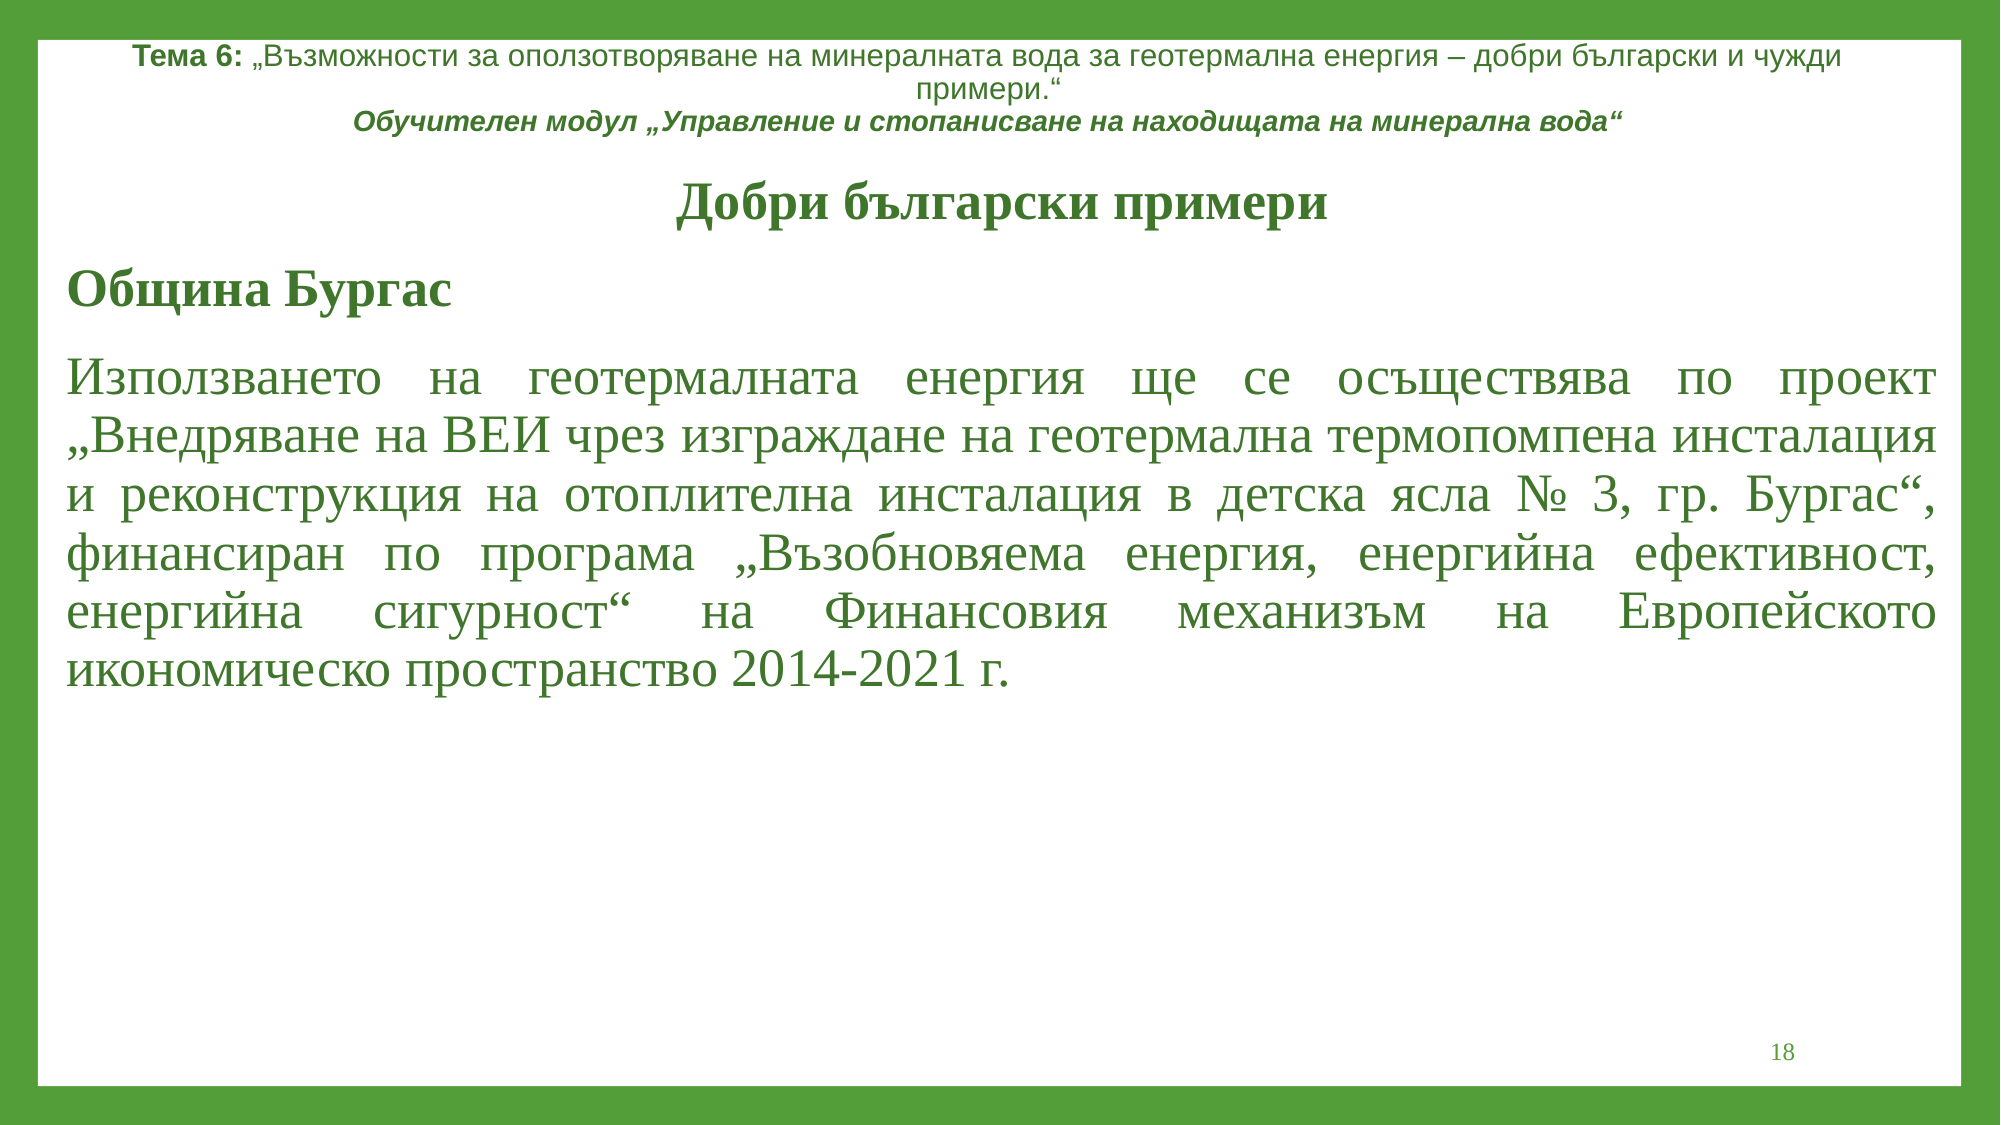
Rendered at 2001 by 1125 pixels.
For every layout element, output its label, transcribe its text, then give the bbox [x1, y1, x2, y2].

list Добри български примери Община Бургас Използването на геотермалната енергия ще се осъществява по проект „Внедряване на ВЕИ чрез изграждане на геотермална термопомпена инсталация и реконструкция на отоплителна инсталация в детска ясла № 3, гр. Бургас“, финансиран по програма „Възобновяема енергия, енергийна ефективност, енергийна сигурност“ на Финансовия механизъм на Европейското икономическо пространство 2014-2021 г. [44, 164, 1955, 1081]
text_box Тема 6: „Възможности за оползотворяване на минералната вода за геотермална енергия – добри български и чужди примери.“ Обучителен модул „Управление и стопанисване на находищата на минерална вода“ [44, 54, 1933, 123]
